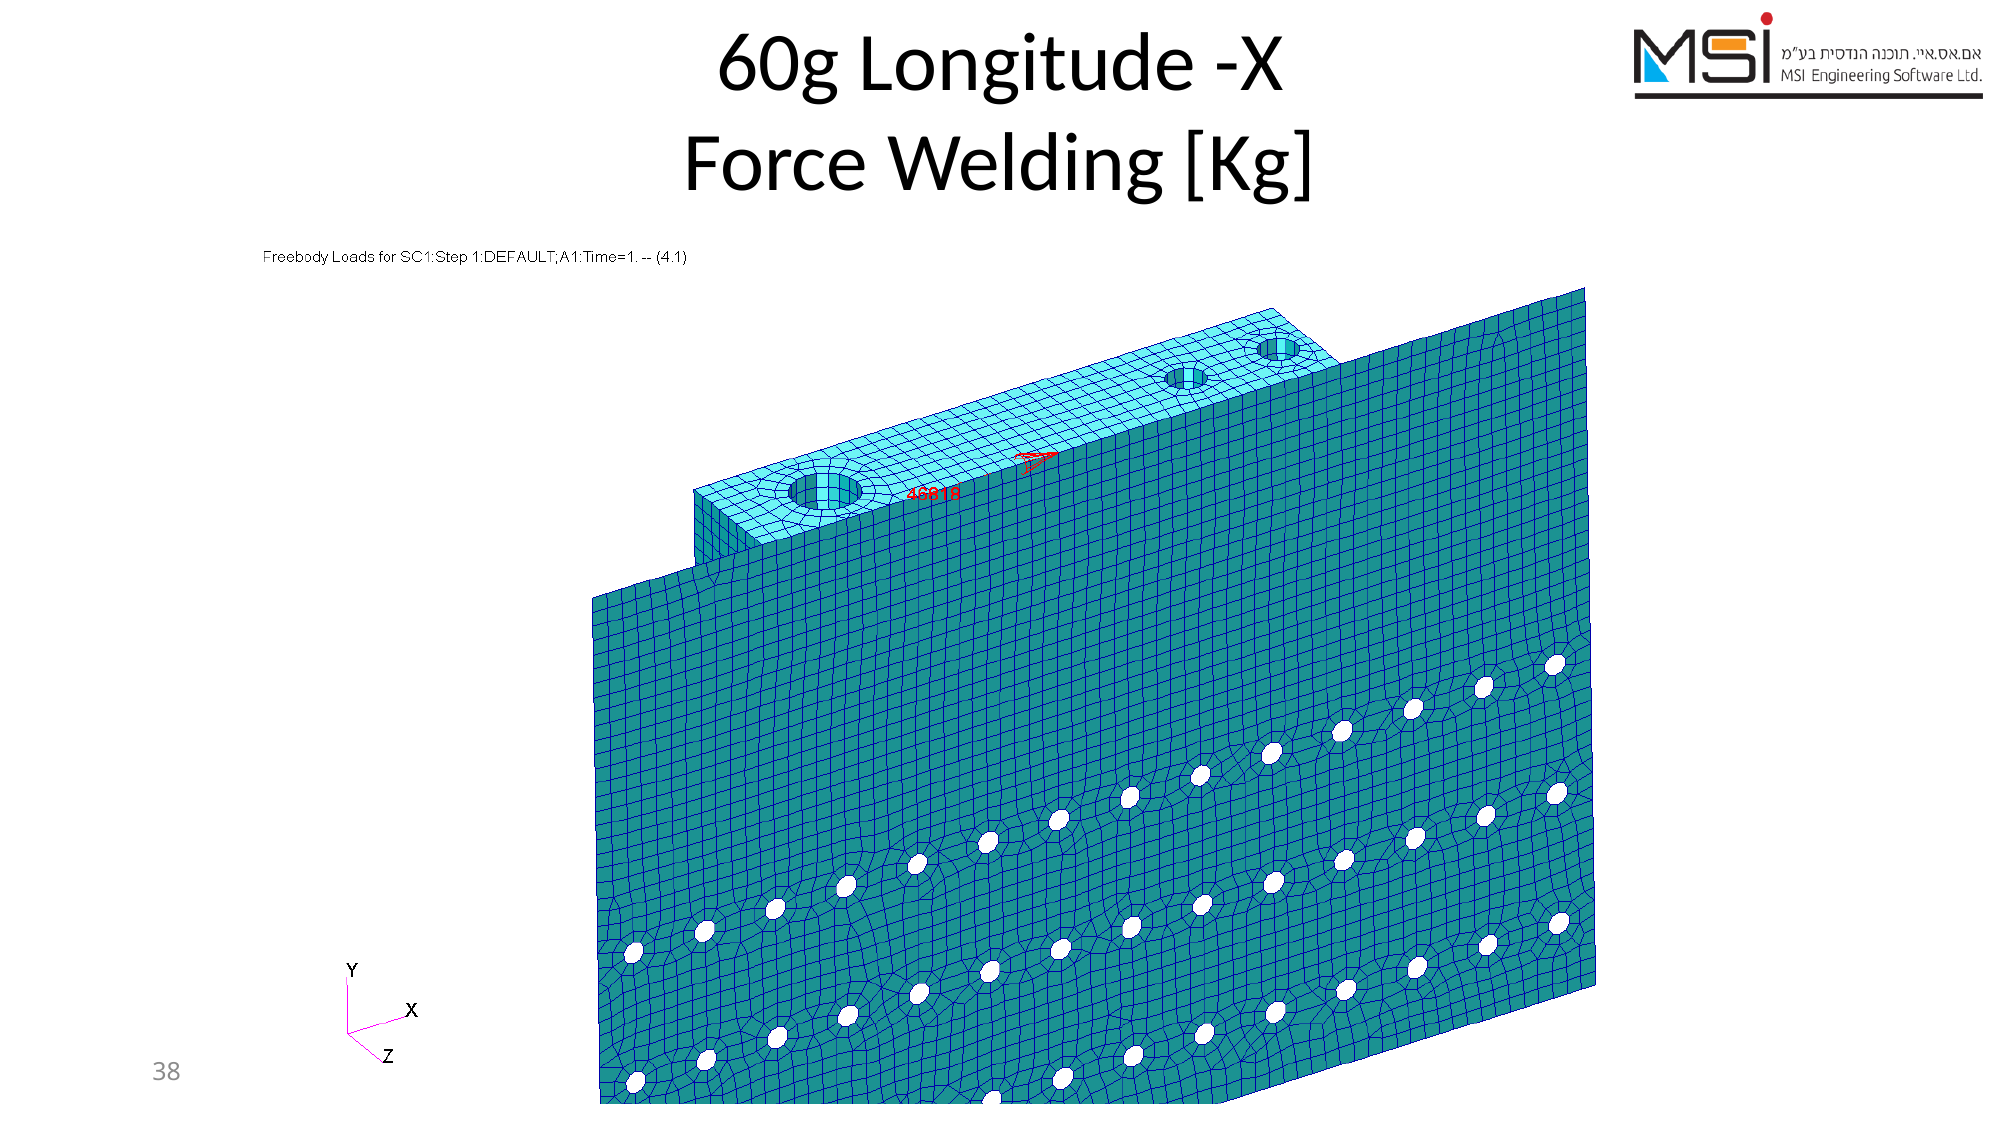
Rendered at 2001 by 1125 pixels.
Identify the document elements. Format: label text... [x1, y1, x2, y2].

picture [1634, 12, 1983, 100]
picture [224, 217, 1776, 1104]
slide_number 38 [137, 1042, 224, 1103]
text_box 60g Longitude -X Force Welding [Kg] [0, 0, 2000, 215]
